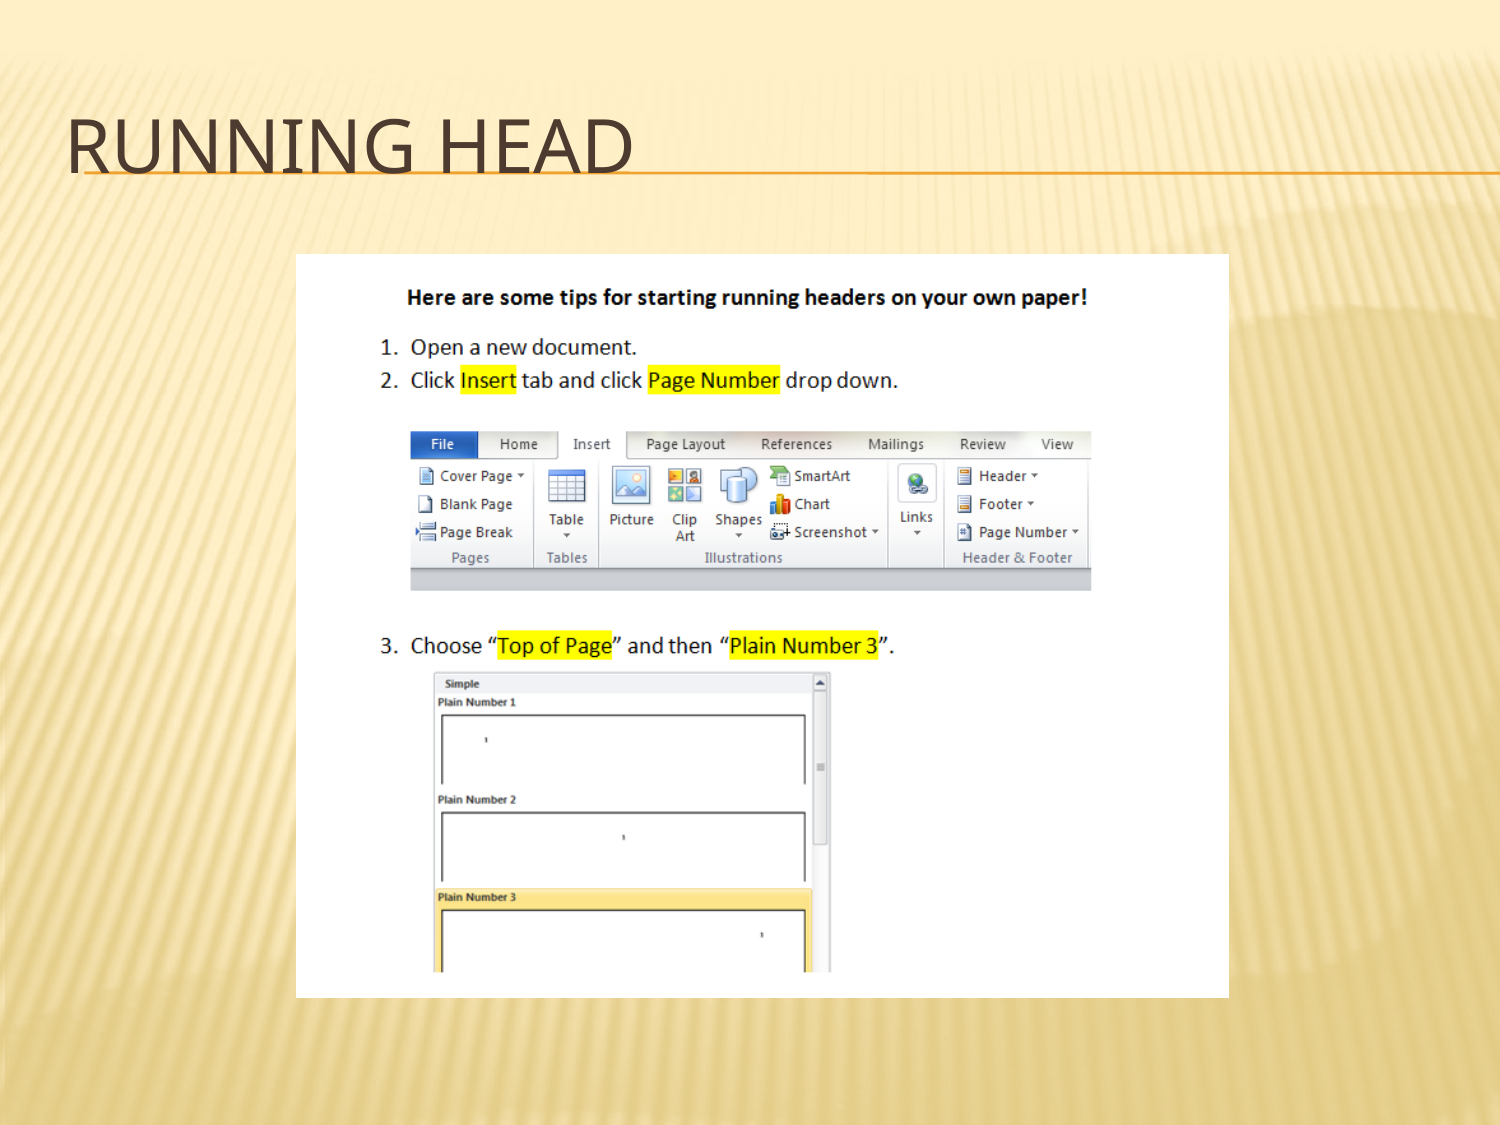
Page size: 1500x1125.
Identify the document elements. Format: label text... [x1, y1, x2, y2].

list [296, 254, 1229, 998]
title Running head [50, 75, 1475, 213]
